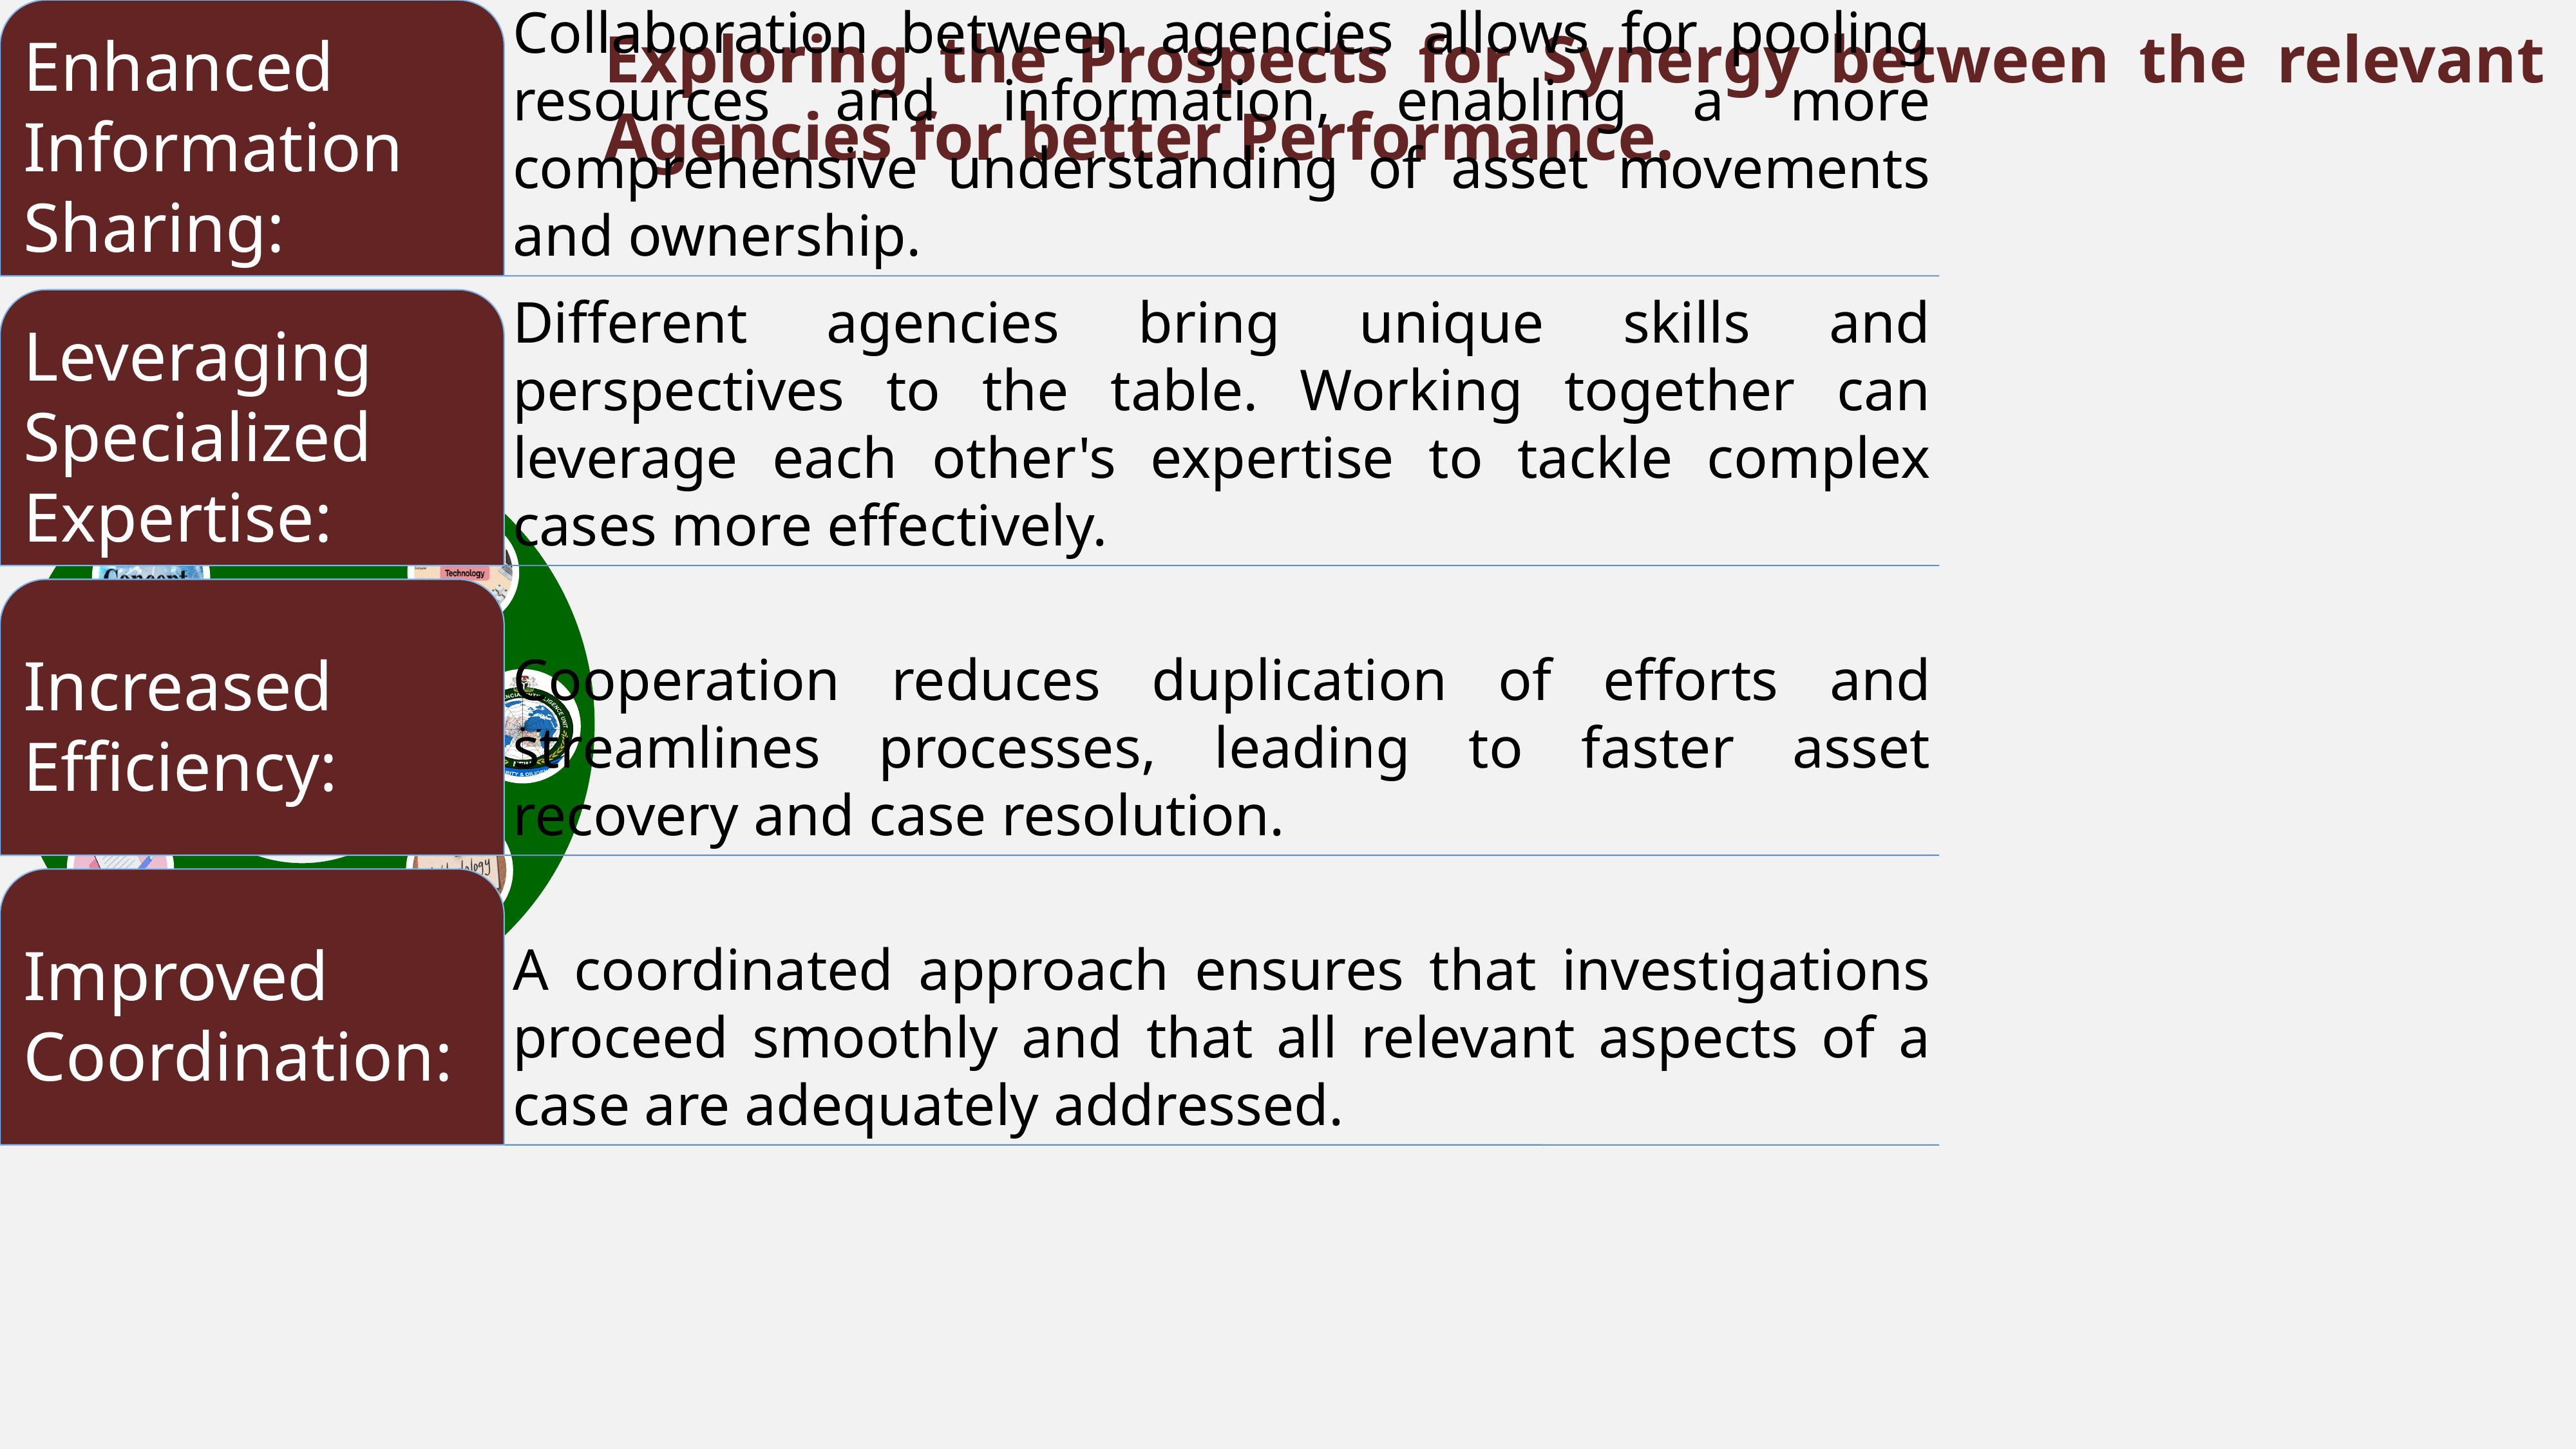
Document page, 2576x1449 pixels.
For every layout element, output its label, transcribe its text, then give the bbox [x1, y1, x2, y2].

picture [468, 672, 578, 781]
text_box [48, 567, 93, 578]
text_box [521, 529, 532, 542]
picture [40, 669, 140, 770]
text_box Exploring the Prospects for Synergy between the relevant Agencies for better Performance. [594, 13, 2557, 178]
text_box [173, 857, 407, 868]
text_box [505, 567, 585, 645]
text_box [505, 804, 585, 854]
picture [70, 817, 171, 919]
text_box [210, 567, 407, 578]
text_box [40, 857, 68, 868]
picture [95, 520, 516, 645]
text_box [516, 535, 549, 565]
picture [185, 804, 510, 923]
text_box [505, 857, 564, 936]
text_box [0, 645, 596, 804]
picture [242, 973, 365, 1079]
picture [238, 454, 352, 558]
text_box [505, 513, 513, 520]
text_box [596, 197, 2536, 1343]
